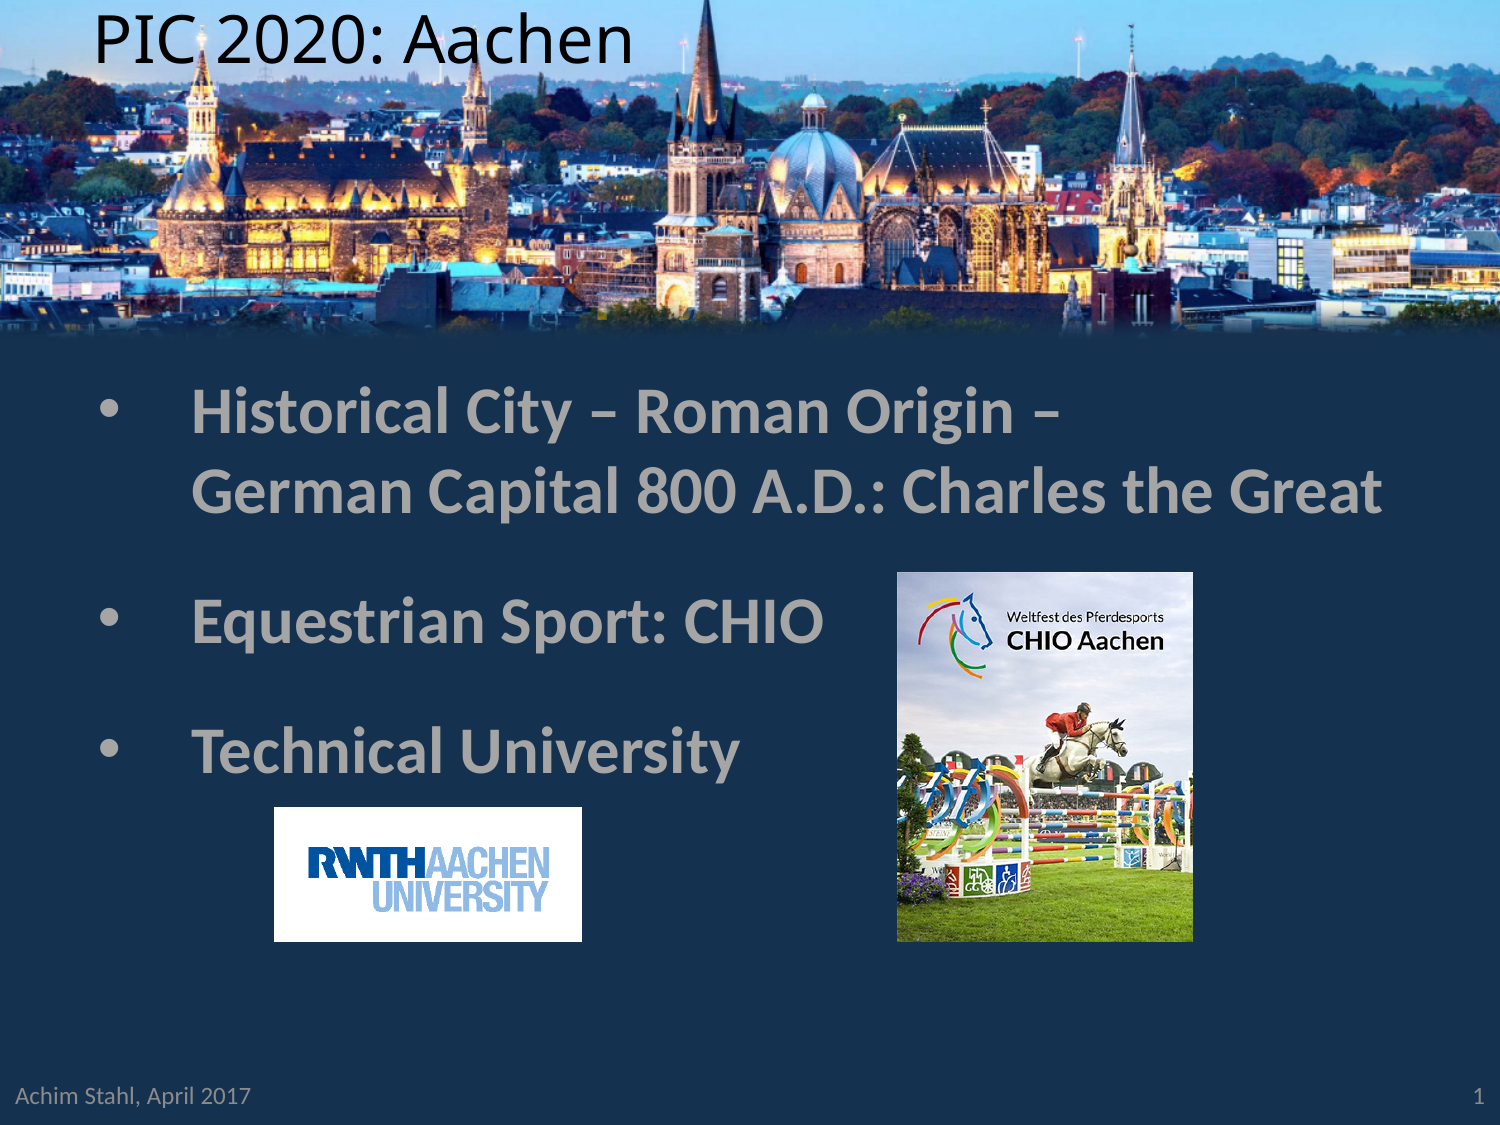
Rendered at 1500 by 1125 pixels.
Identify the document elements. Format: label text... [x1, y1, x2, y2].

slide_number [0, 1065, 338, 1125]
picture [897, 572, 1193, 942]
slide_number 1 [1162, 1065, 1500, 1125]
text_box Historical City – Roman Origin – German Capital 800 A.D.: Charles the Great Equestrian Sport: CHIO Technical University [82, 359, 1401, 795]
picture [0, 0, 1500, 339]
picture [274, 807, 582, 942]
